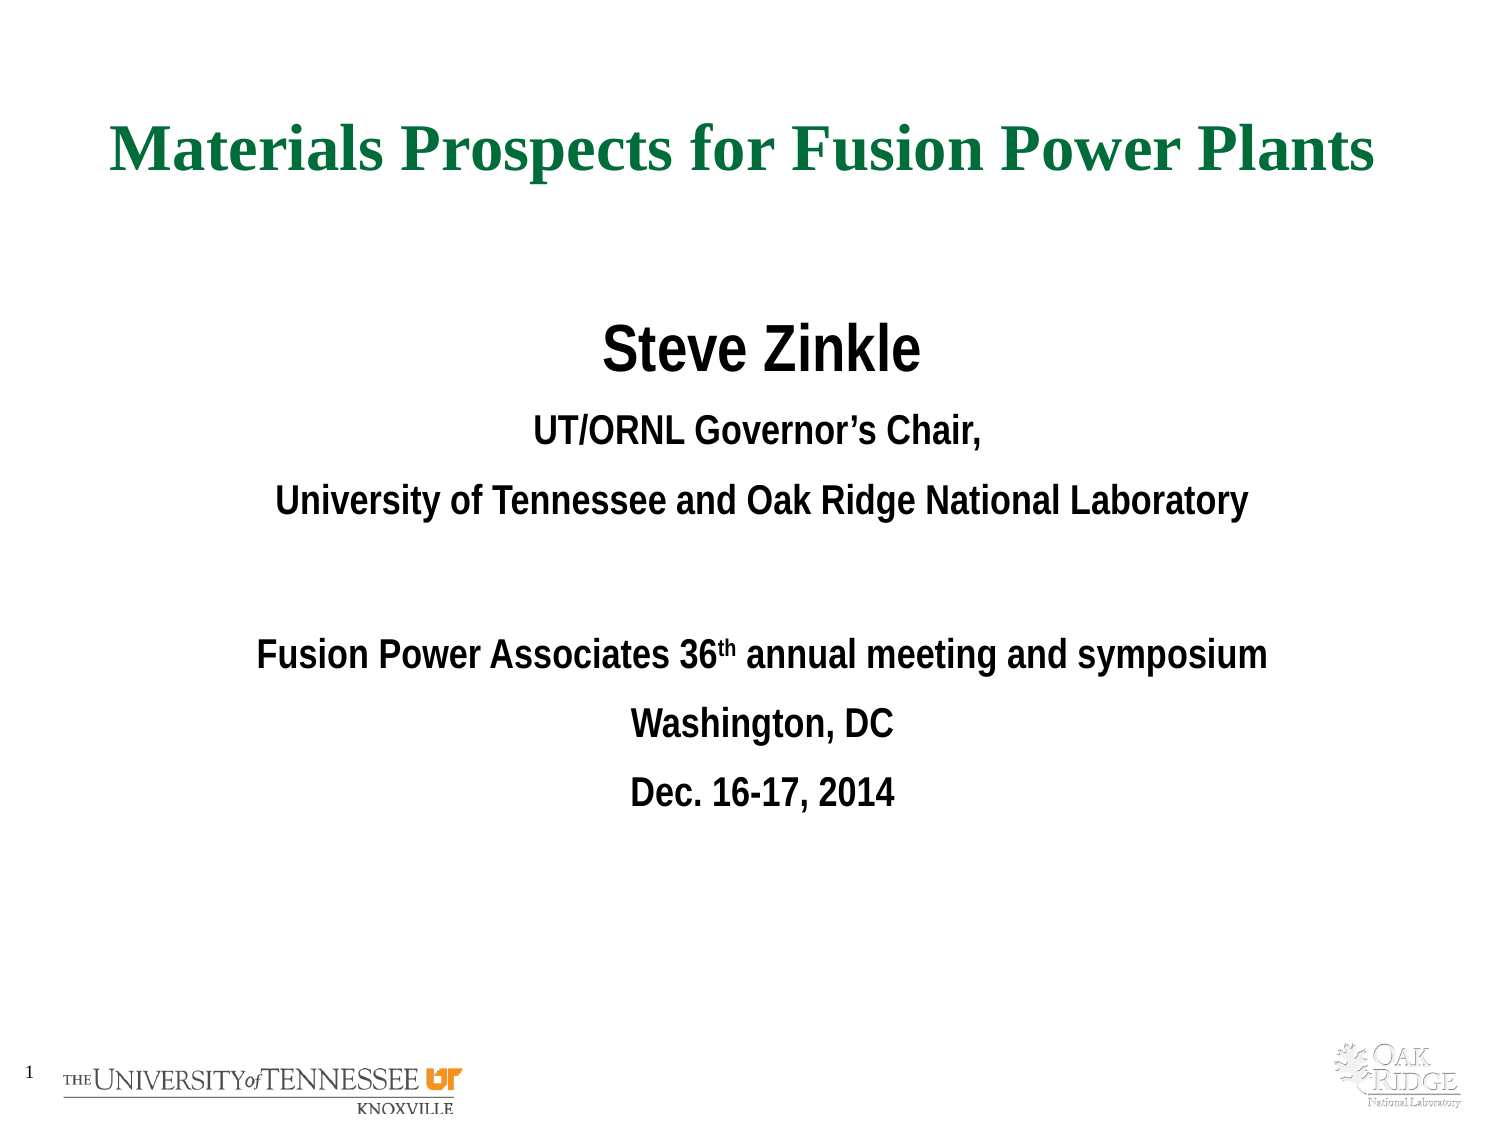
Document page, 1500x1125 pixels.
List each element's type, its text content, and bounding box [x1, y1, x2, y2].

title Materials Prospects for Fusion Power Plants [74, 73, 1413, 228]
picture [1325, 1037, 1472, 1113]
subtitle Steve Zinkle UT/ORNL Governor’s Chair, University of Tennessee and Oak Ridge National Laboratory Fusion Power Associates 36th annual meeting and symposium Washington, DC Dec. 16-17, 2014 [124, 312, 1401, 900]
